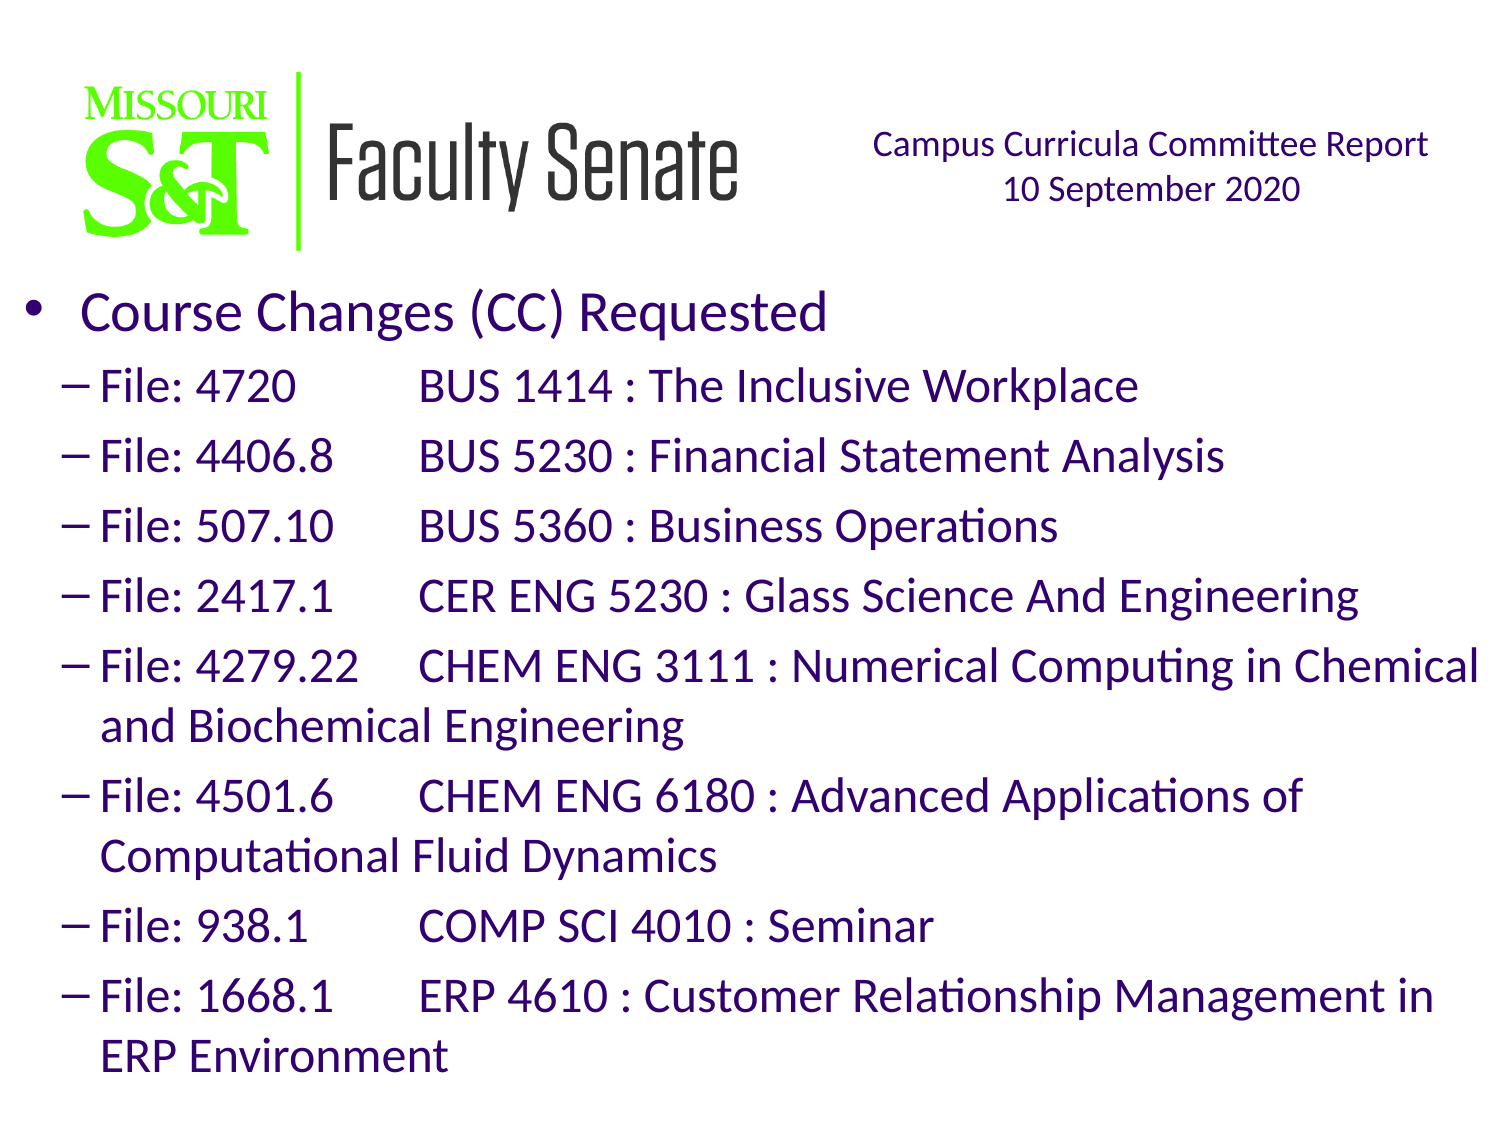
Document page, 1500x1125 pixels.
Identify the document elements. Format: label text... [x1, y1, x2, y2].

picture [83, 72, 737, 251]
list Course Changes (CC) Requested File: 4720 BUS 1414 : The Inclusive Workplace File: 4406.8 BUS 5230 : Financial Statement Analysis File: 507.10 BUS 5360 : Business Operations File: 2417.1 CER ENG 5230 : Glass Science And Engineering File: 4279.22 CHEM ENG 3111 : Numerical Computing in Chemical and Biochemical Engineering File: 4501.6 CHEM ENG 6180 : Advanced Applications of Computational Fluid Dynamics File: 938.1 COMP SCI 4010 : Seminar File: 1668.1 ERP 4610 : Customer Relationship Management in ERP Environment [9, 265, 1500, 1050]
